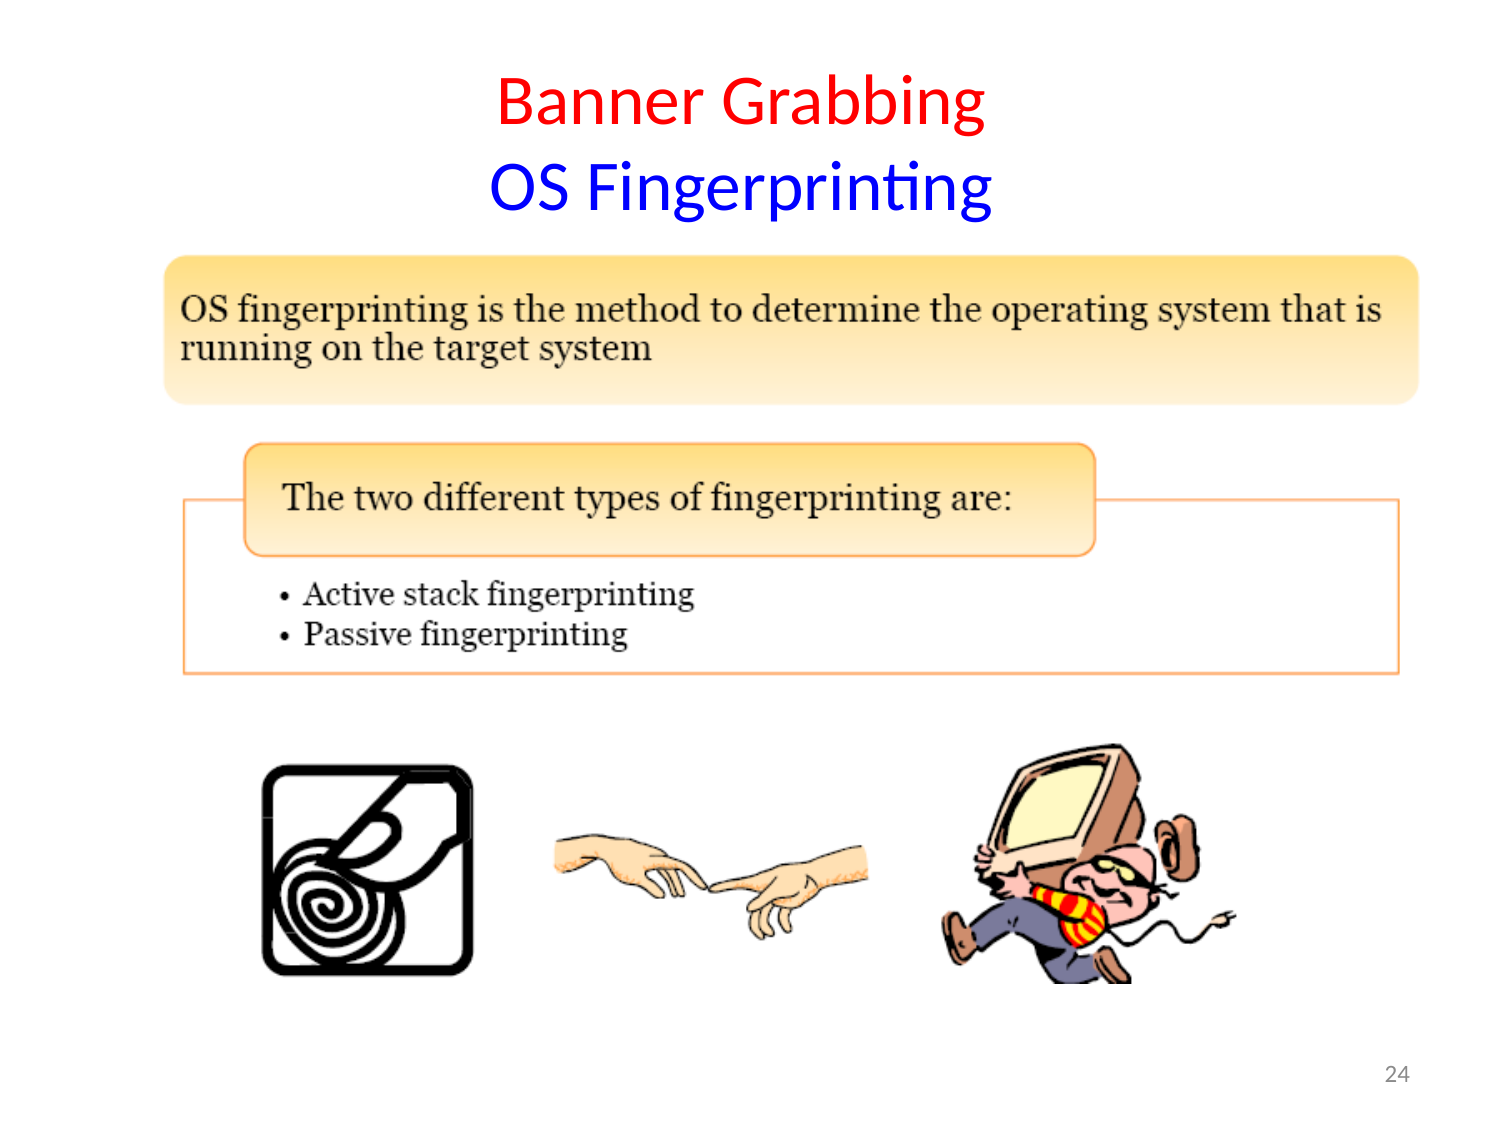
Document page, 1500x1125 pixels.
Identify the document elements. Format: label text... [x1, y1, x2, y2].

title Banner Grabbing OS Fingerprinting [75, 45, 1425, 233]
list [145, 237, 1435, 984]
slide_number 24 [1074, 1042, 1425, 1103]
